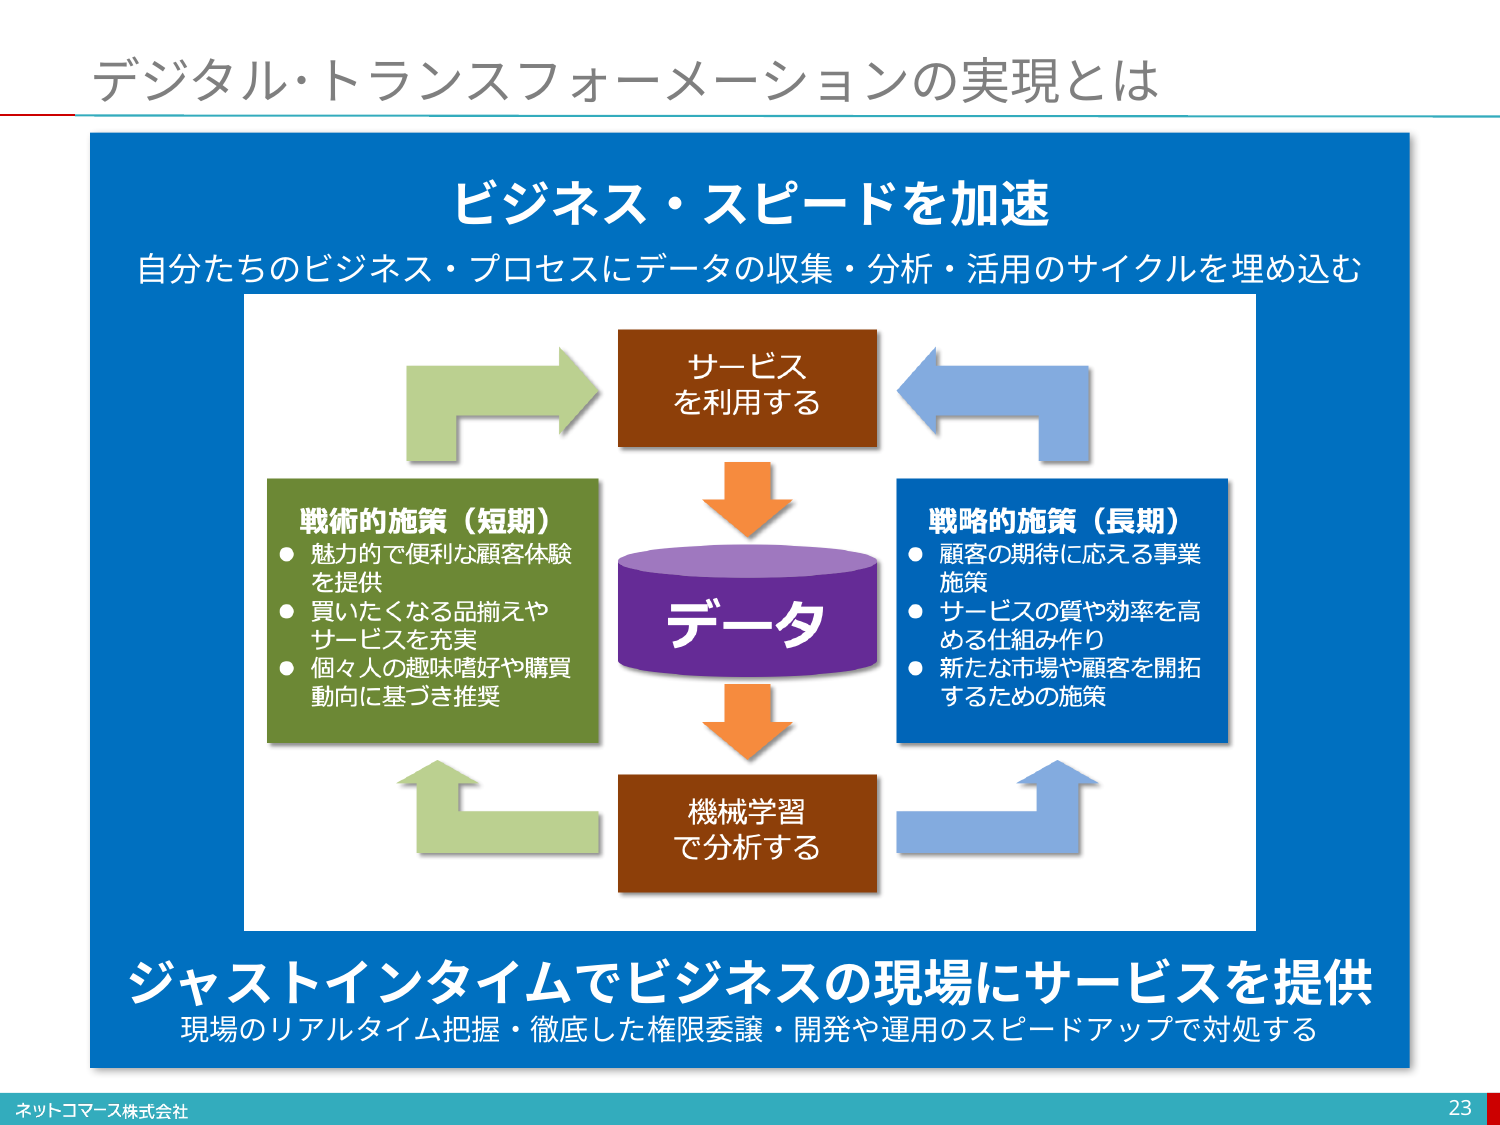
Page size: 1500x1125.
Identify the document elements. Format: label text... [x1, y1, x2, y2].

picture [244, 294, 1256, 931]
text_box ビジネス・スピードを加速 [435, 164, 1065, 240]
text_box ジャストインタイムでビジネスの現場にサービスを提供 現場のリアルタイム把握・徹底した権限委譲・開発や運用のスピードアップで対処する [111, 943, 1389, 1054]
text_box [88, 130, 1412, 1070]
text_box 自分たちのビジネス・プロセスにデータの収集・分析・活用のサイクルを埋め込む [120, 240, 1380, 296]
picture [16, 1101, 188, 1120]
slide_number 23 [1137, 1091, 1488, 1125]
title デジタル･トランスフォーメーションの実現とは [75, 45, 1500, 114]
